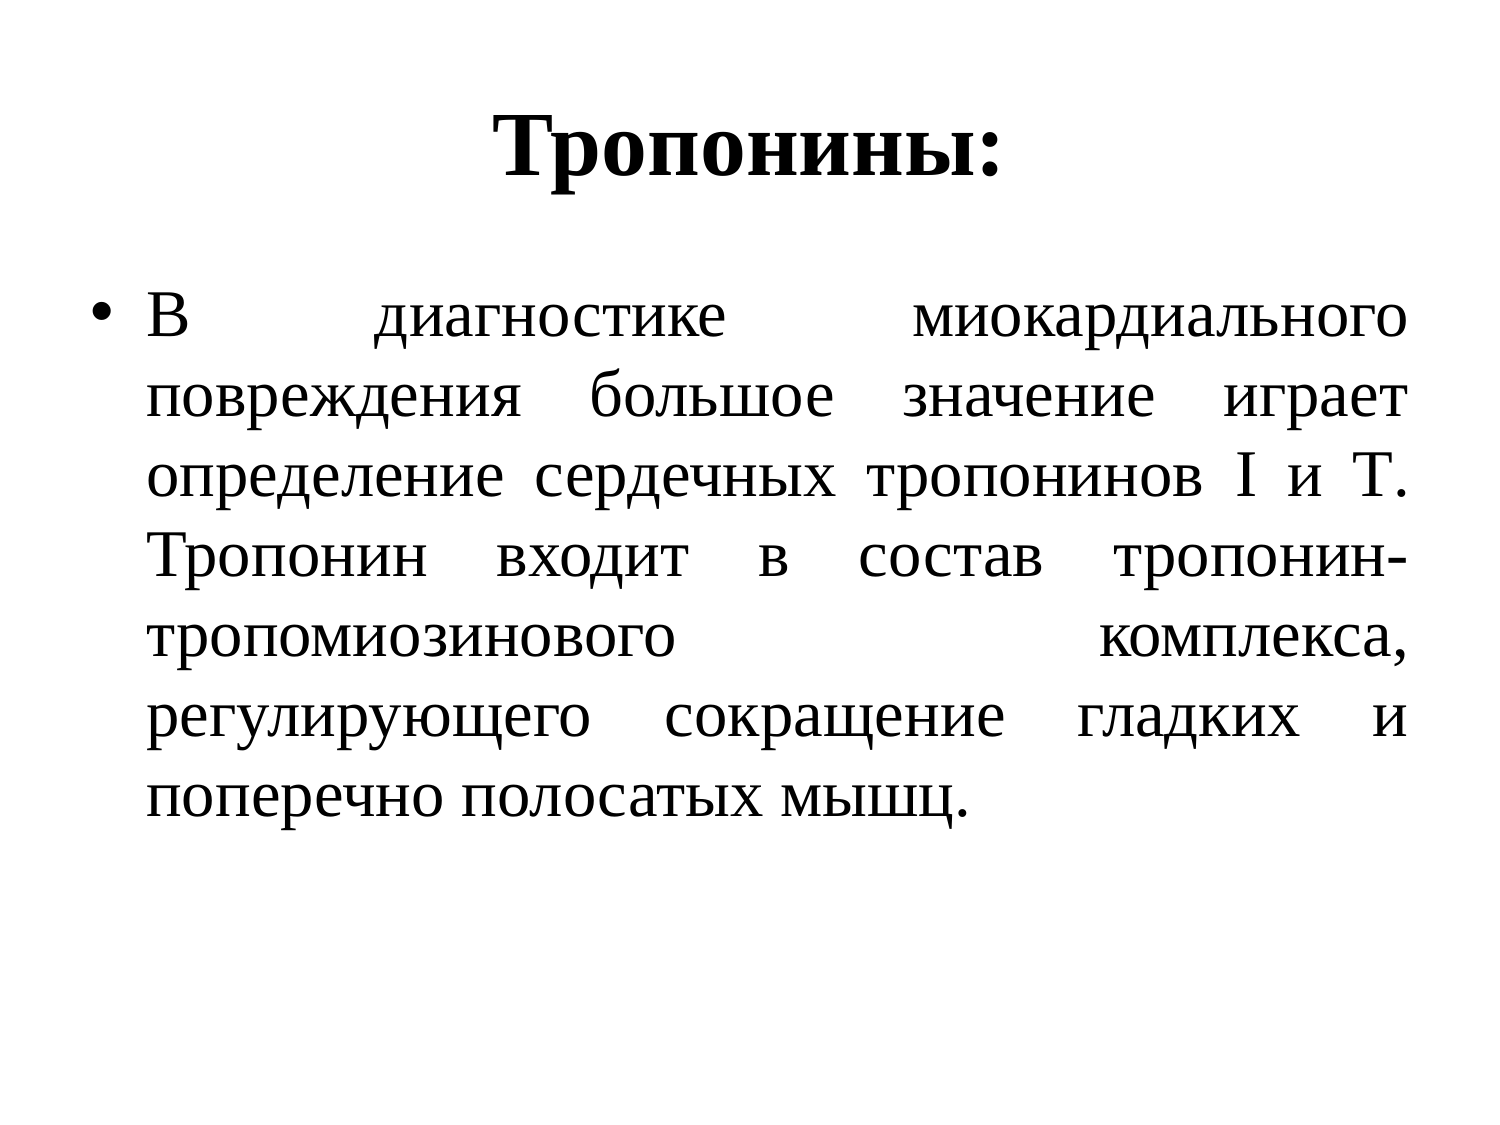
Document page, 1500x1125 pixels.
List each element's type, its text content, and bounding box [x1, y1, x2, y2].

title Тропонины: [75, 45, 1425, 233]
list В диагностике миокардиального повреждения большое значение играет определение сердечных тропонинов I и T. Тропонин входит в состав тропонин-тропомиозинового комплекса, регулирующего сокращение гладких и поперечно полосатых мышц. [75, 262, 1425, 1005]
